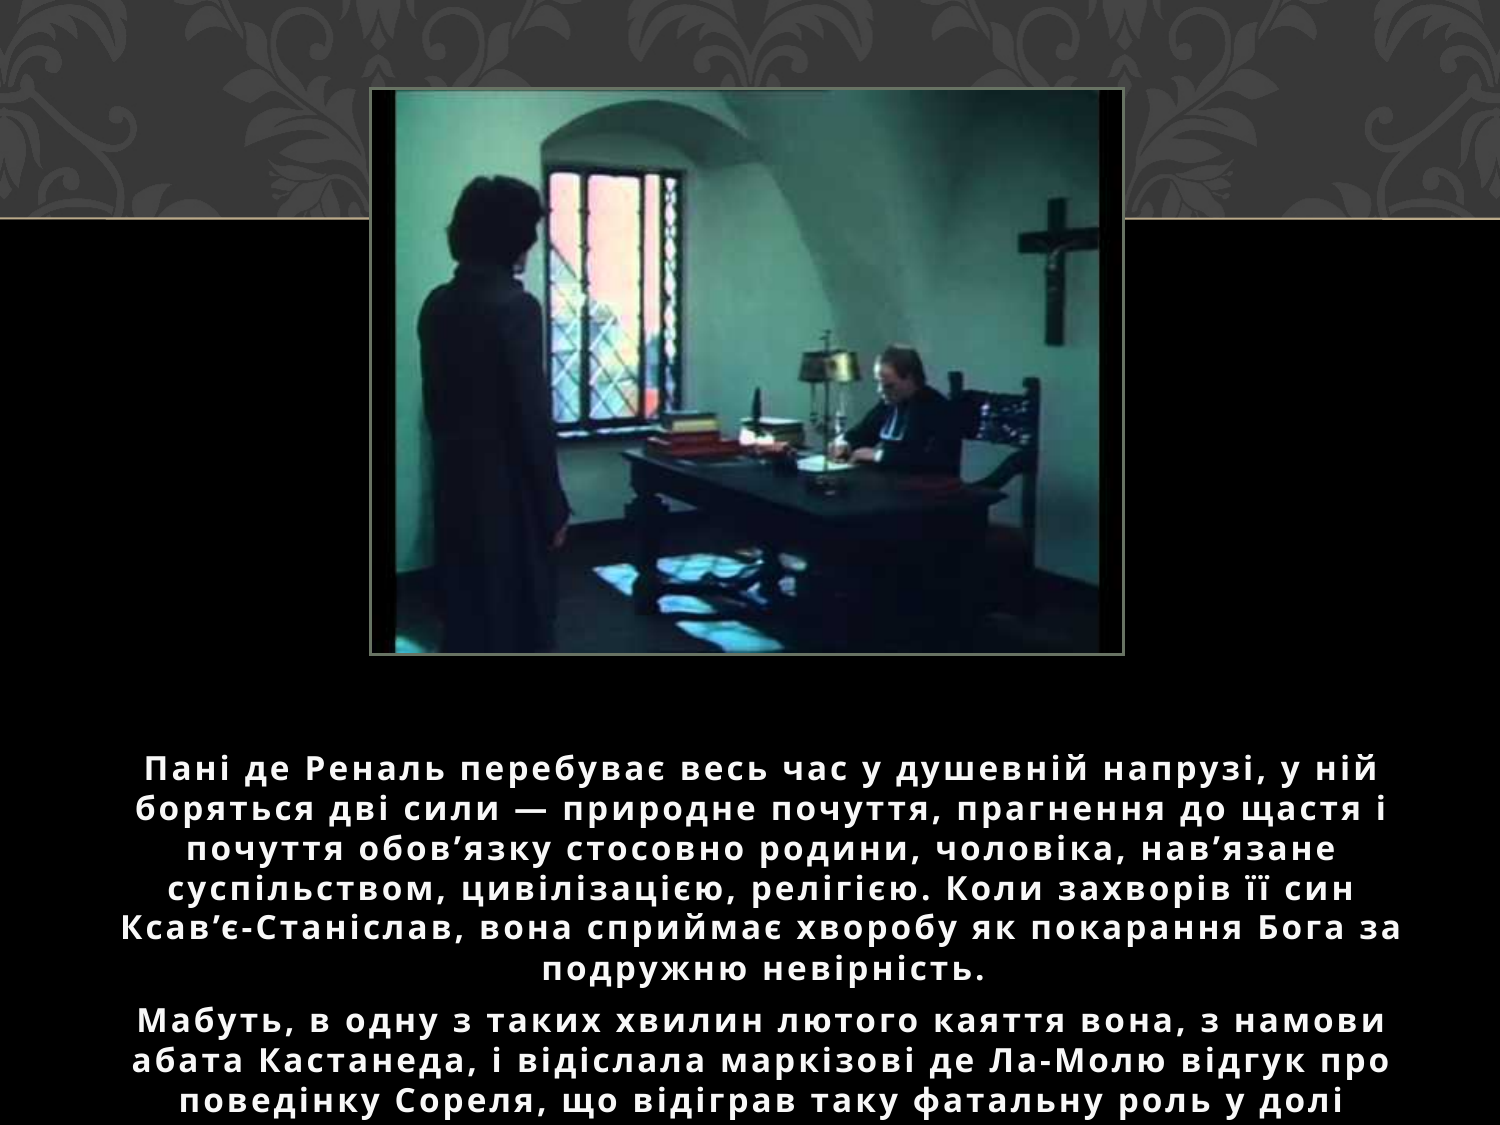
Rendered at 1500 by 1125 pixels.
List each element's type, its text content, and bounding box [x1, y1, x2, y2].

list Пані де Реналь перебуває весь час у душевній напрузі, у ній боряться дві сили — природне почуття, прагнення до щастя і почуття обов’язку стосовно родини, чоловіка, нав’язане суспільством, цивілізацією, релігією. Коли захворів її син Ксав’є-Станіслав, вона сприймає хворобу як покарання Бога за подружню невірність. Мабуть, в одну з таких хвилин лютого каяття вона, з намови абата Кастанеда, і відіслала маркізові де Ла-Молю відгук про поведінку Сореля, що відіграв таку фатальну роль у долі Жульєна. [88, 739, 1439, 1125]
picture [371, 89, 1123, 653]
